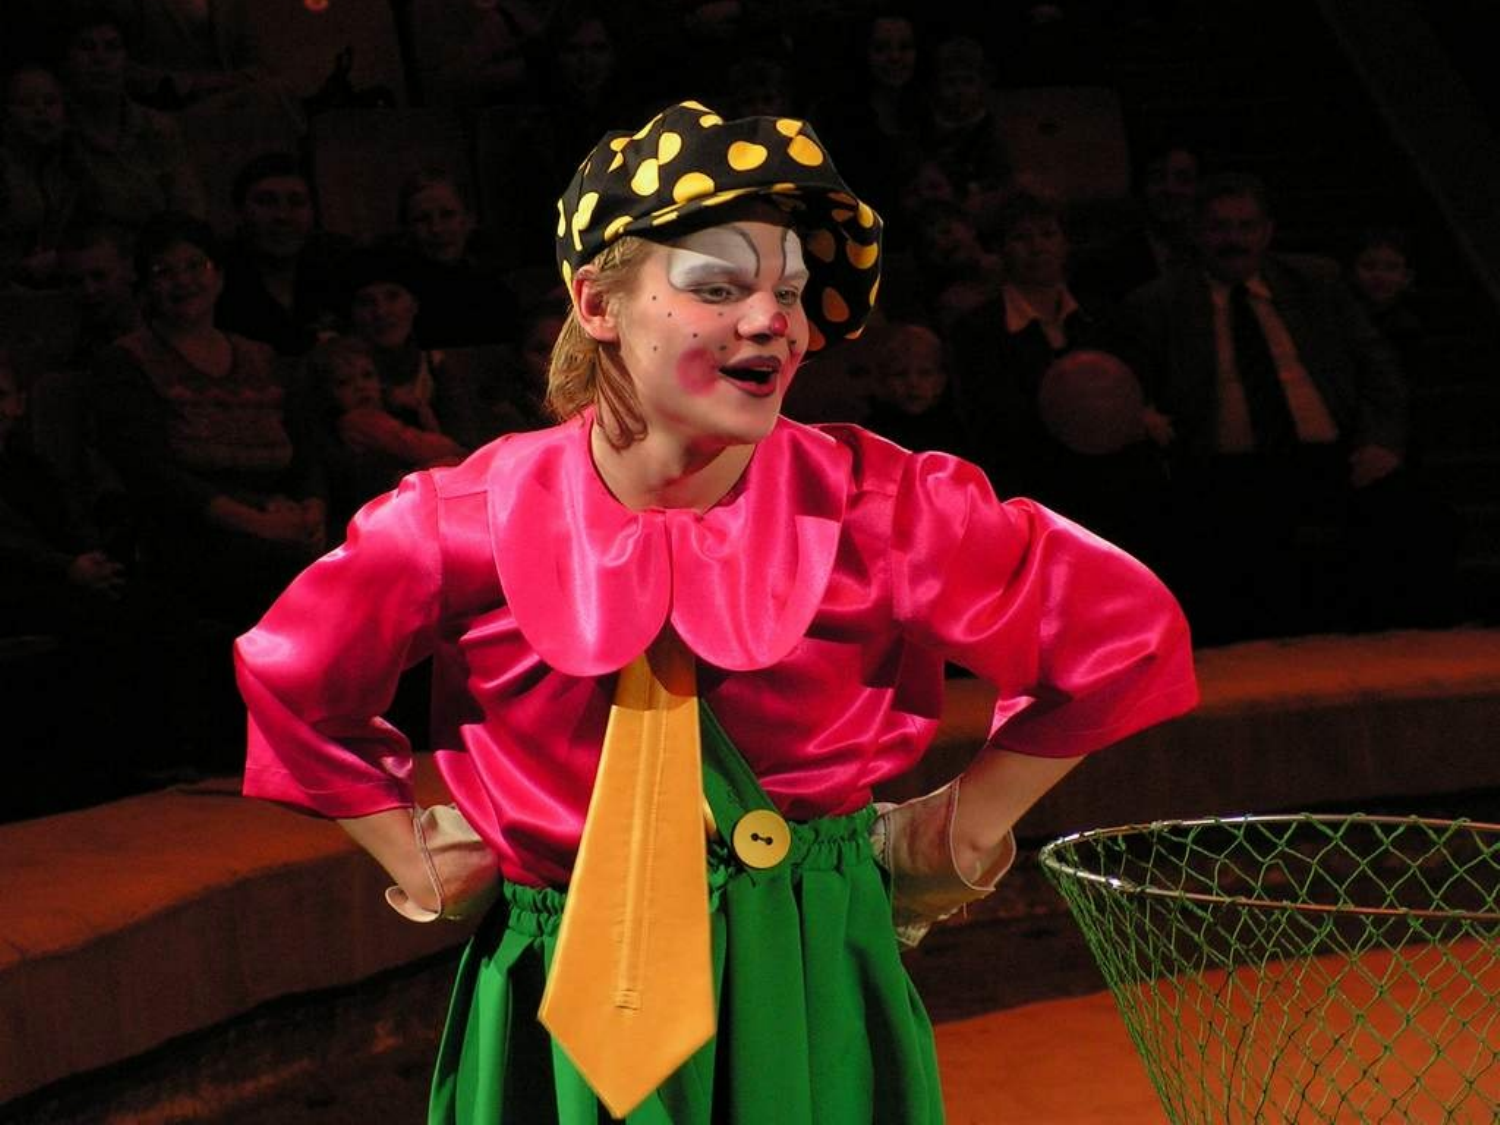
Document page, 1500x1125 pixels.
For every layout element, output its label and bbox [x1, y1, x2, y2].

list [0, 0, 1500, 1125]
